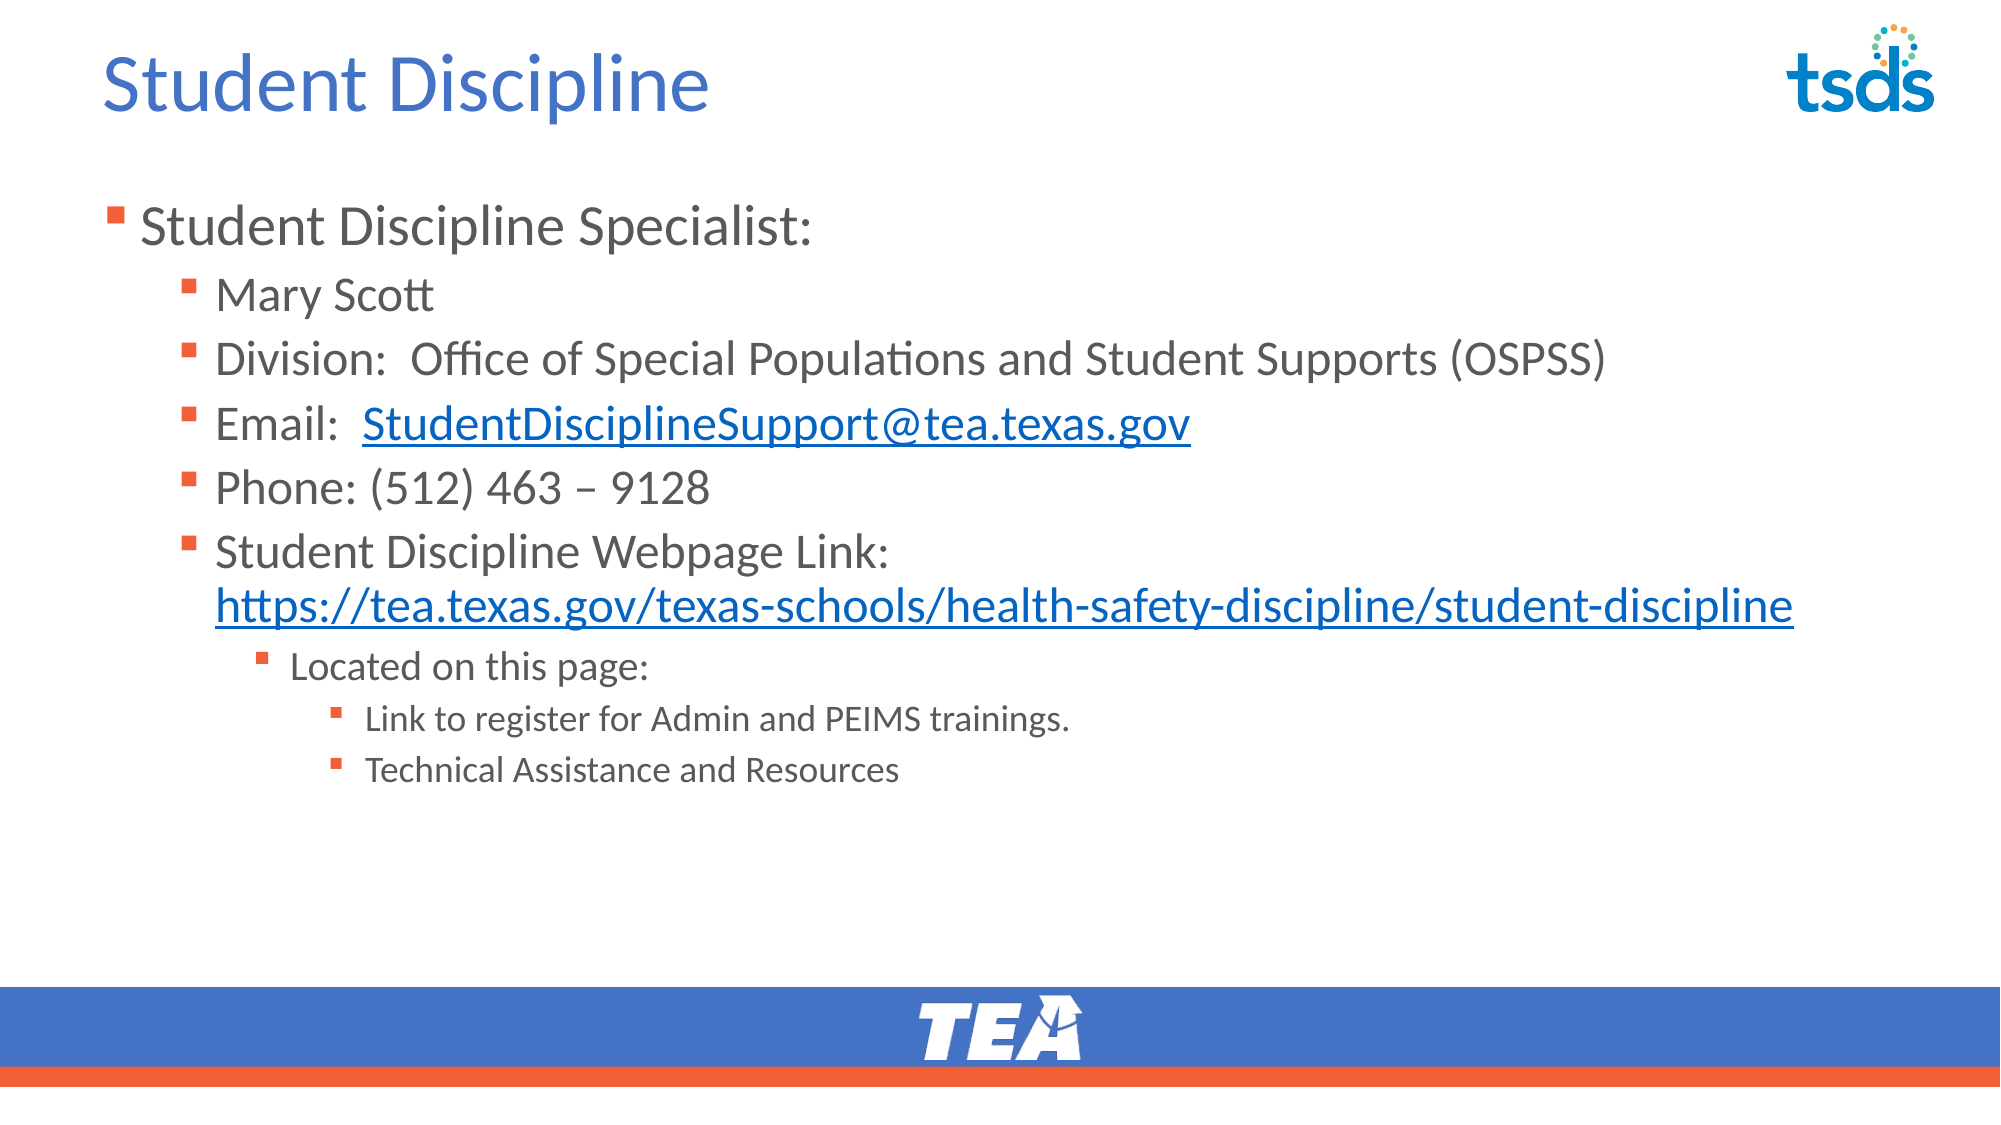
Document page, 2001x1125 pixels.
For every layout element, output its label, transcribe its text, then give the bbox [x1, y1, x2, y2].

text_box Student Discipline Specialist: Mary Scott Division: Office of Special Populations and Student Supports (OSPSS) Email: StudentDisciplineSupport@tea.texas.gov Phone: (512) 463 – 9128 Student Discipline Webpage Link: https://tea.texas.gov/texas-schools/health-safety-discipline/student-discipline Located on this page: Link to register for Admin and PEIMS trainings. Technical Assistance and Resources [87, 187, 1977, 976]
title Student Discipline 5 [87, 23, 1913, 147]
picture [1913, 24, 1934, 112]
picture [918, 994, 1082, 1060]
